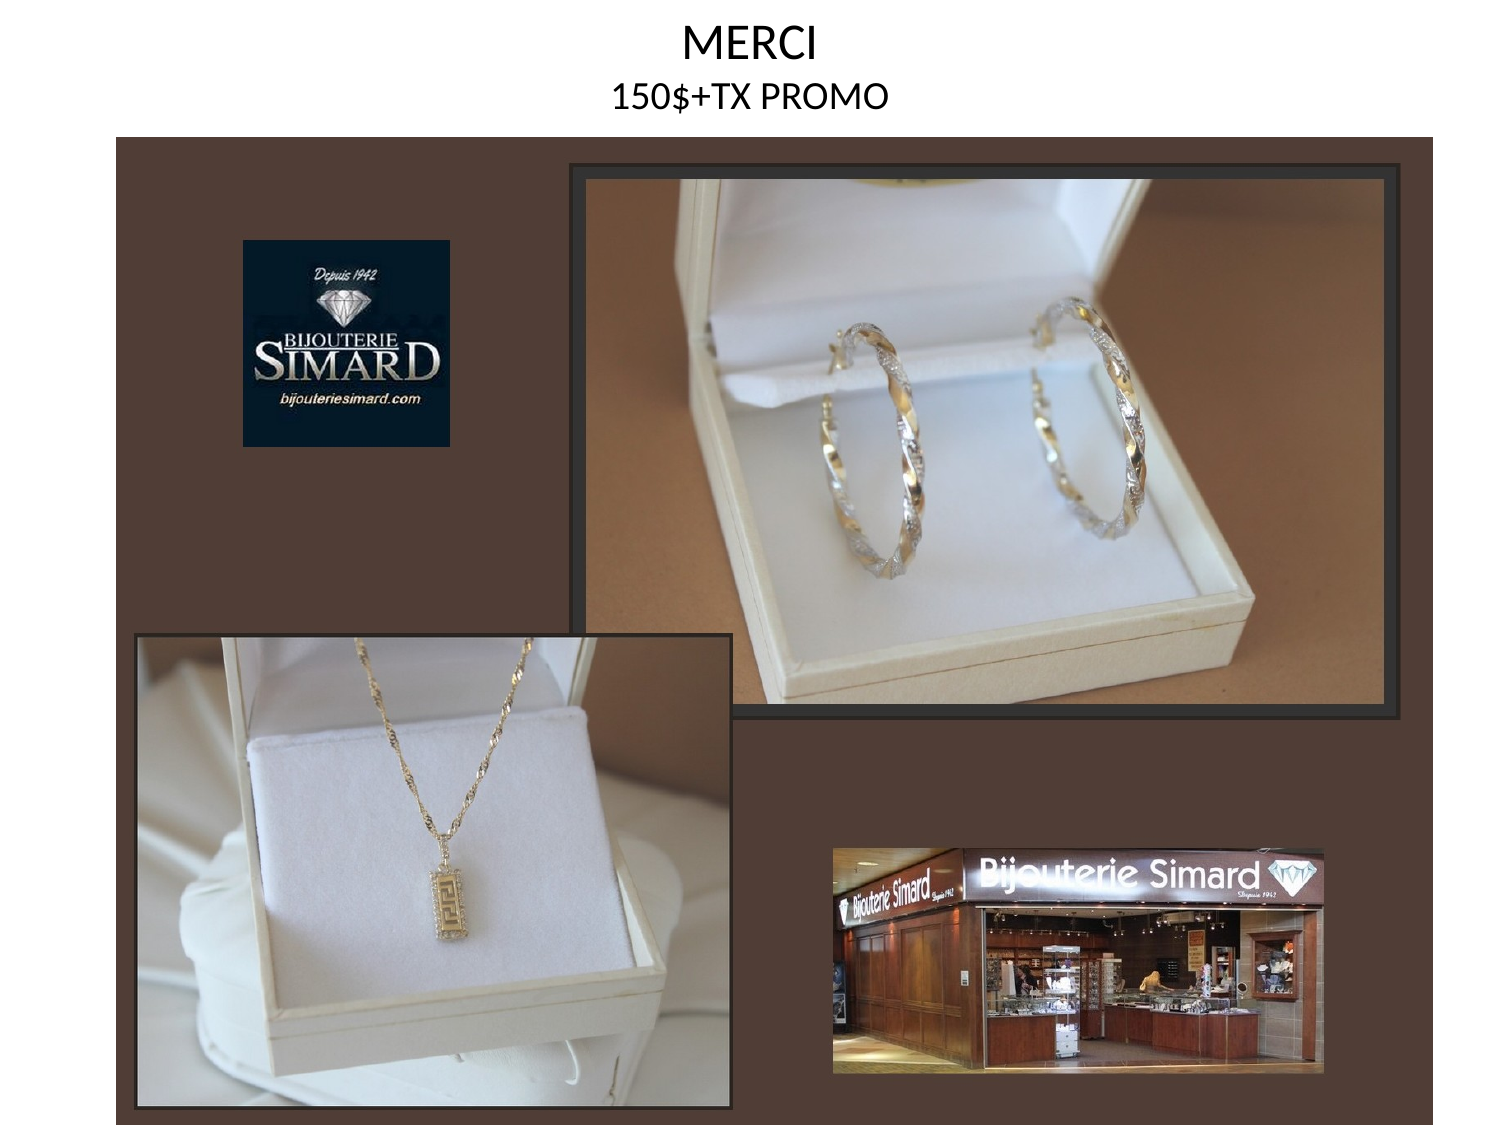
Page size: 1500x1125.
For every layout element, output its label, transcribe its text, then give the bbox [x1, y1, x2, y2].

title MERCI 150$+TX PROMO [75, 0, 1425, 126]
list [115, 136, 1434, 1125]
